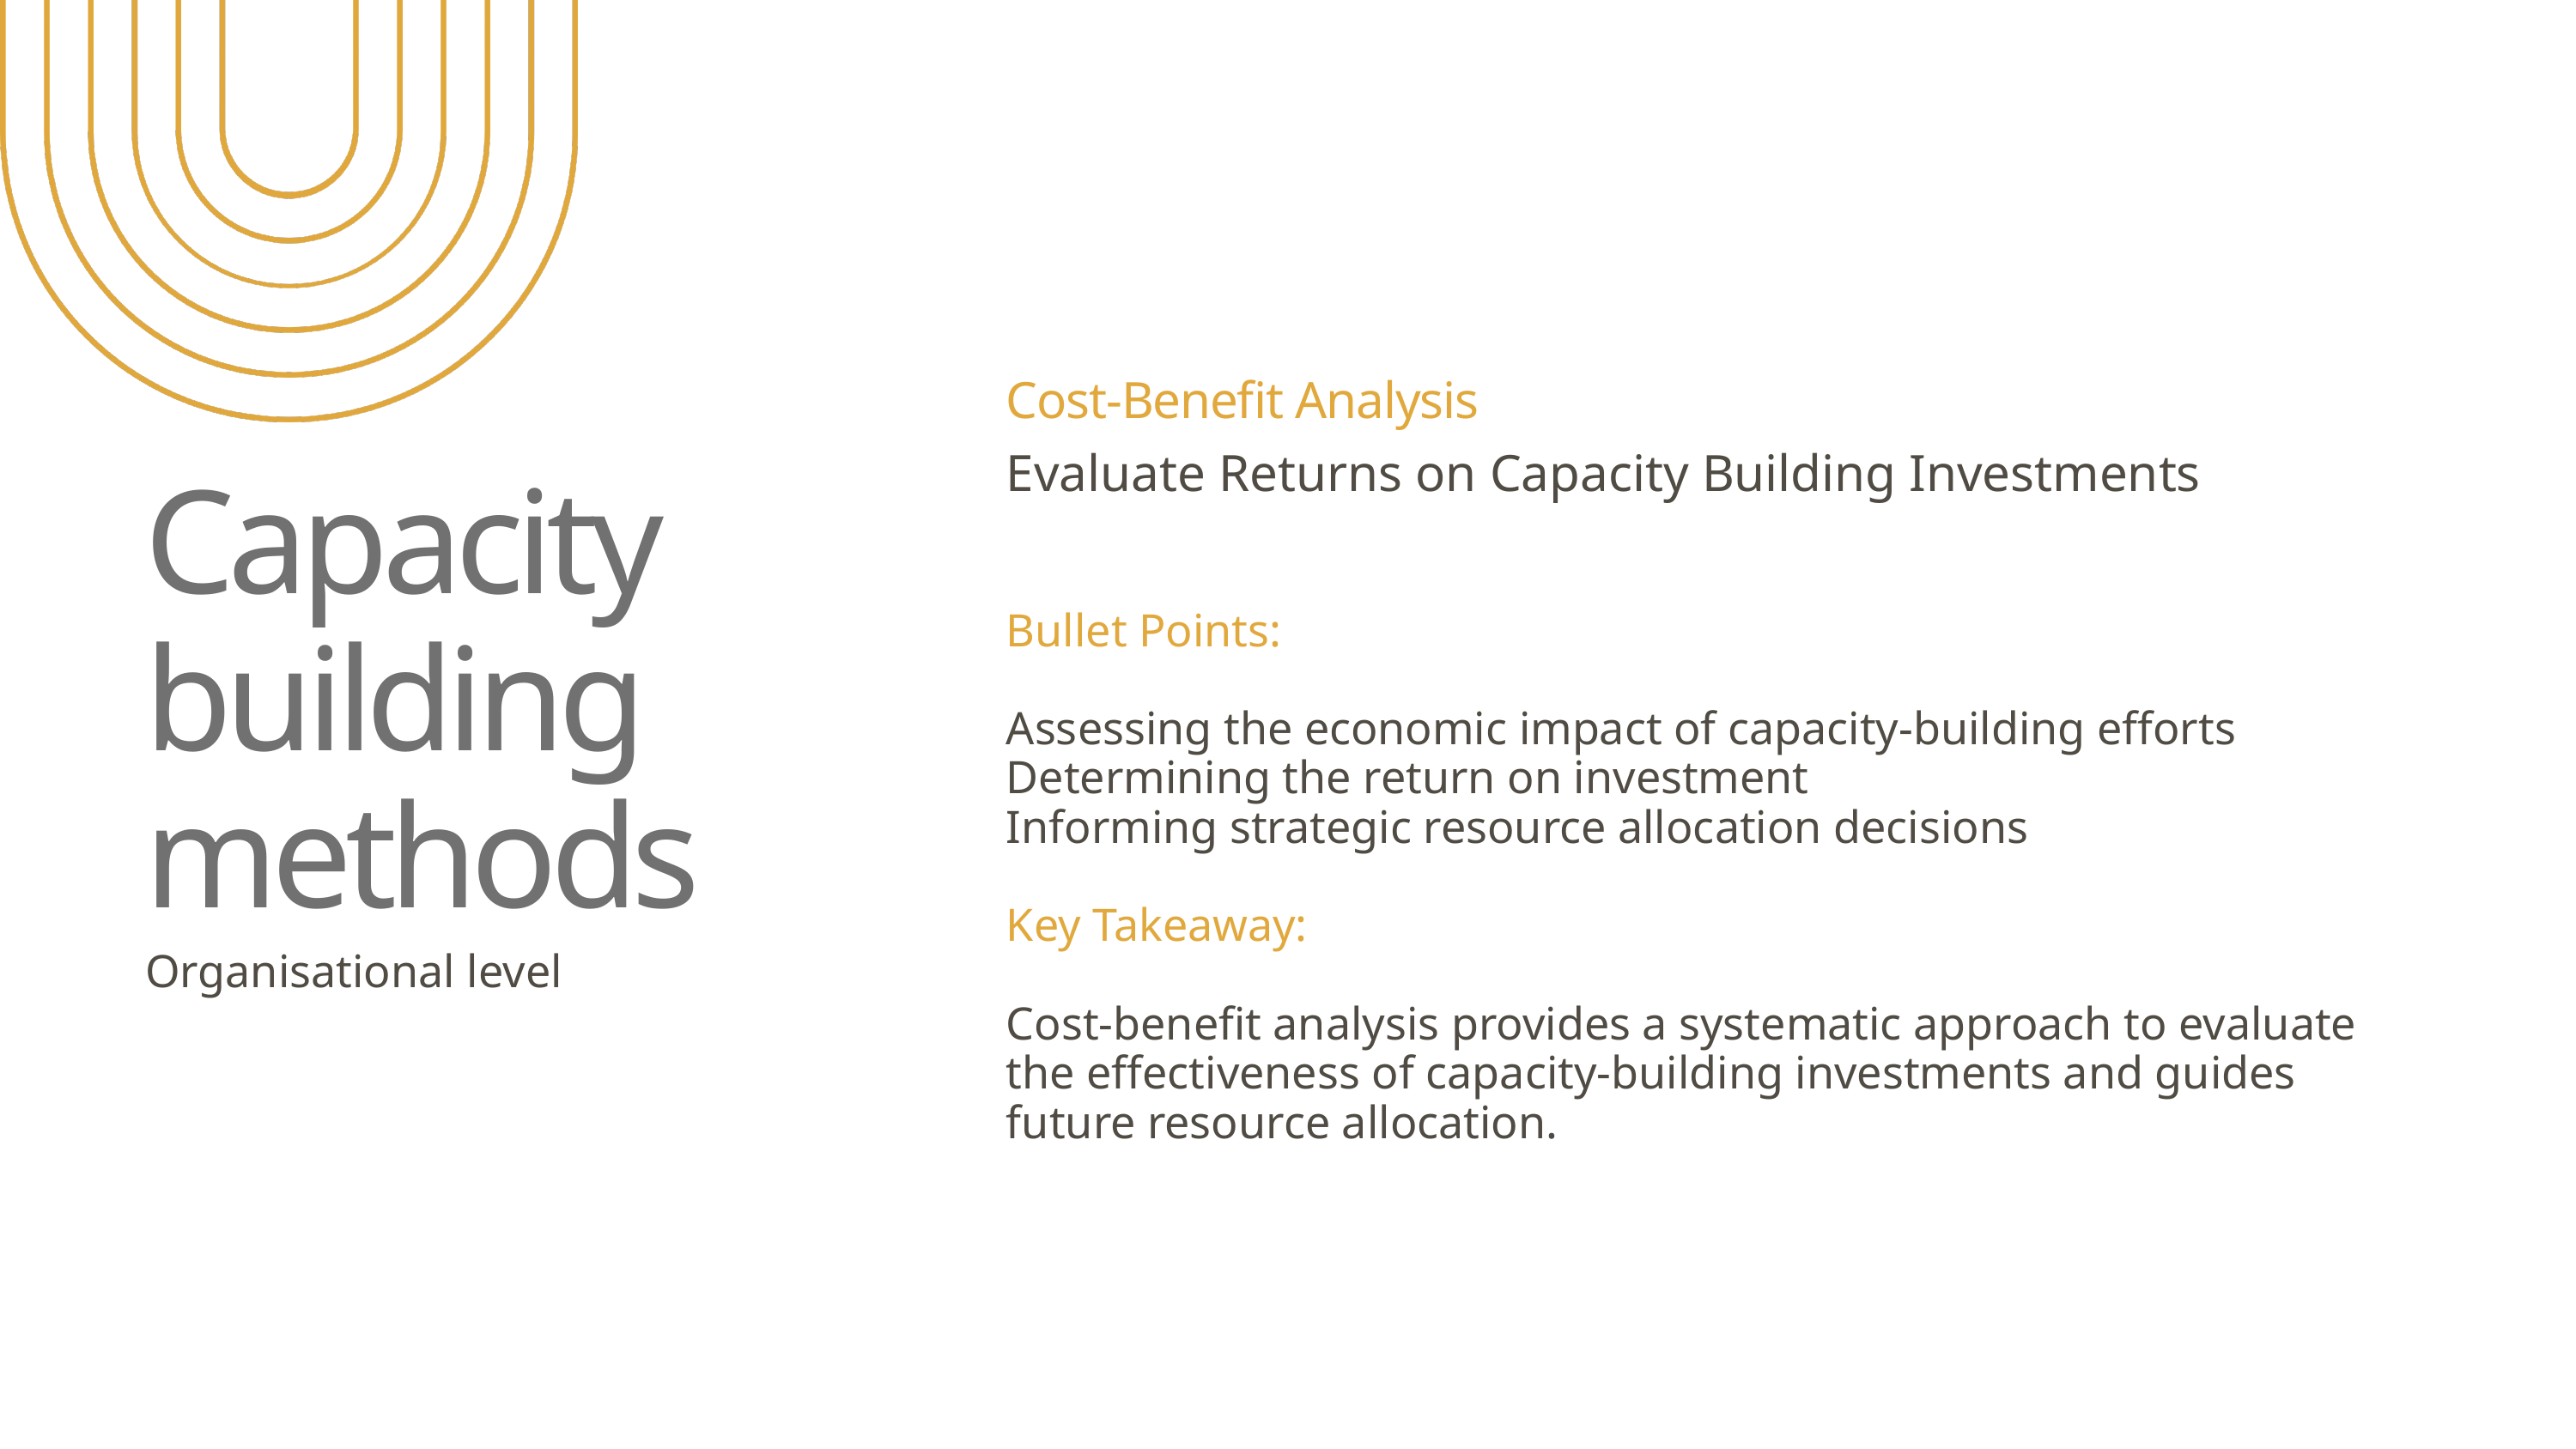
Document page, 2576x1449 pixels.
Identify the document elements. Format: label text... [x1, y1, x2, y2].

text_box Capacity building methods [144, 464, 967, 937]
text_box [1005, 363, 2266, 498]
text_box [0, 0, 579, 422]
text_box Bullet Points: Assessing the economic impact of capacity-building efforts Determining the return on investment Informing strategic resource allocation decisions Key Takeaway: Cost-benefit analysis provides a systematic approach to evaluate the effectiveness of capacity-building investments and guides future resource allocation. [1005, 606, 2432, 1197]
text_box Organisational level [145, 933, 625, 997]
